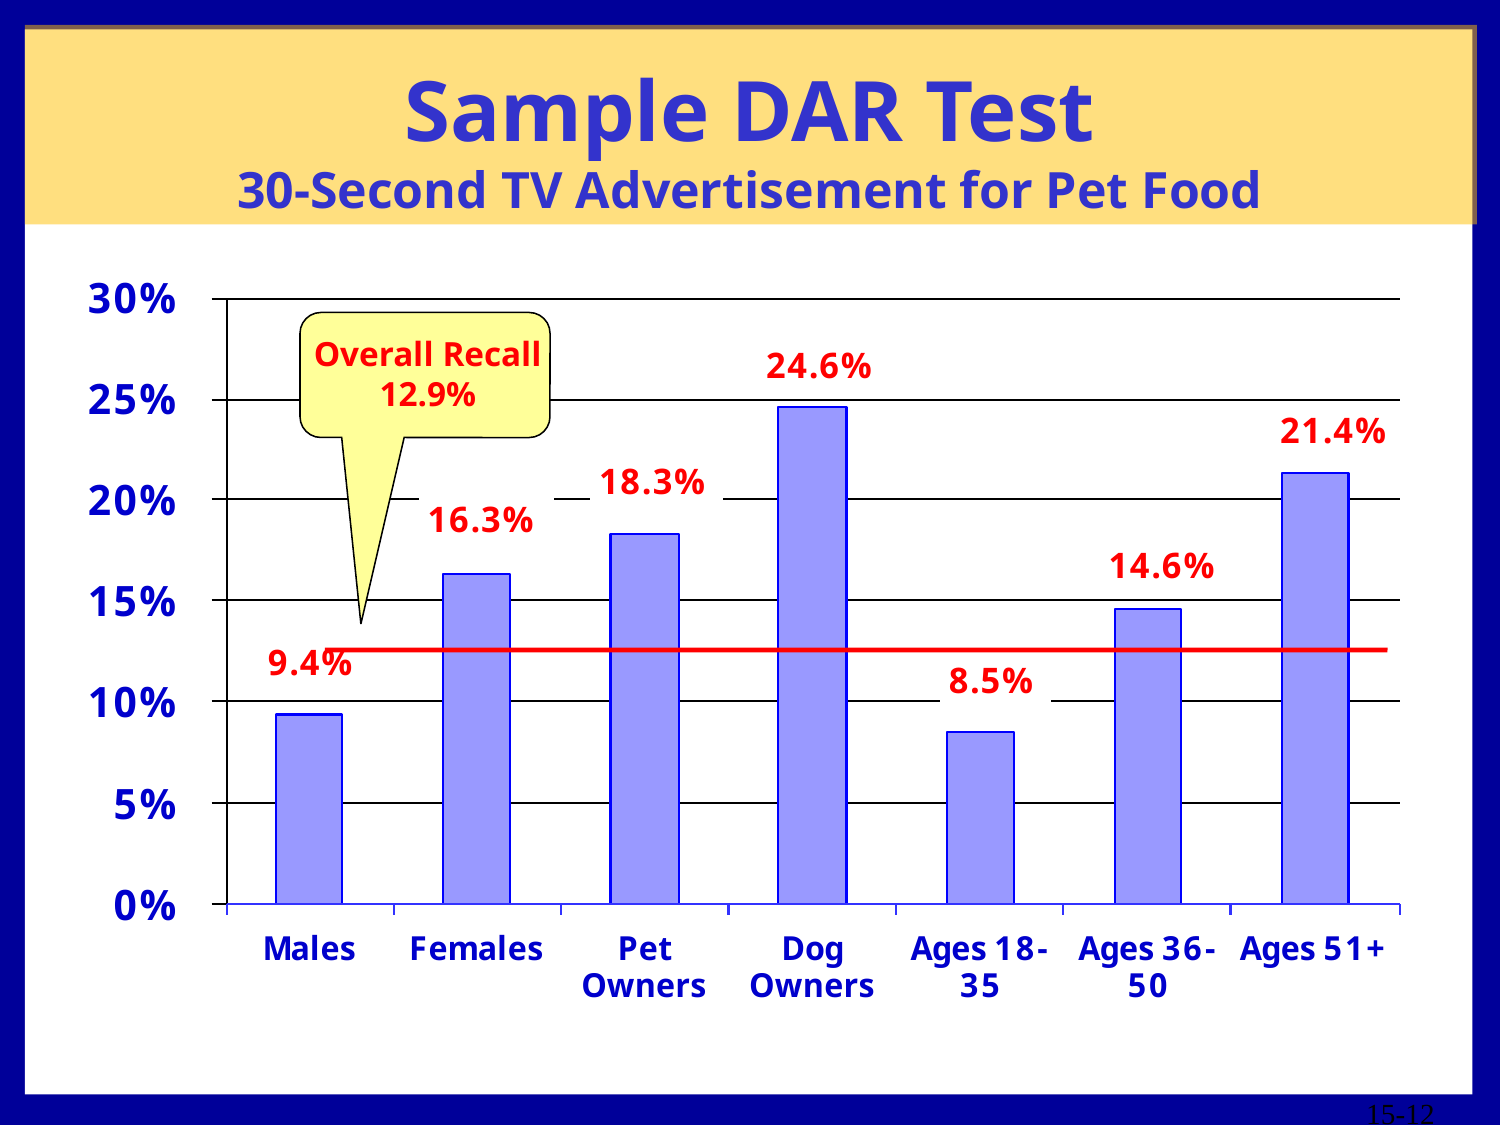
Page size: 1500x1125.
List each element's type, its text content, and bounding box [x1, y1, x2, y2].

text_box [62, 262, 1423, 1029]
title Sample DAR Test 30-Second TV Advertisement for Pet Food [49, 47, 1451, 226]
text_box 15-12 [1137, 1074, 1450, 1125]
